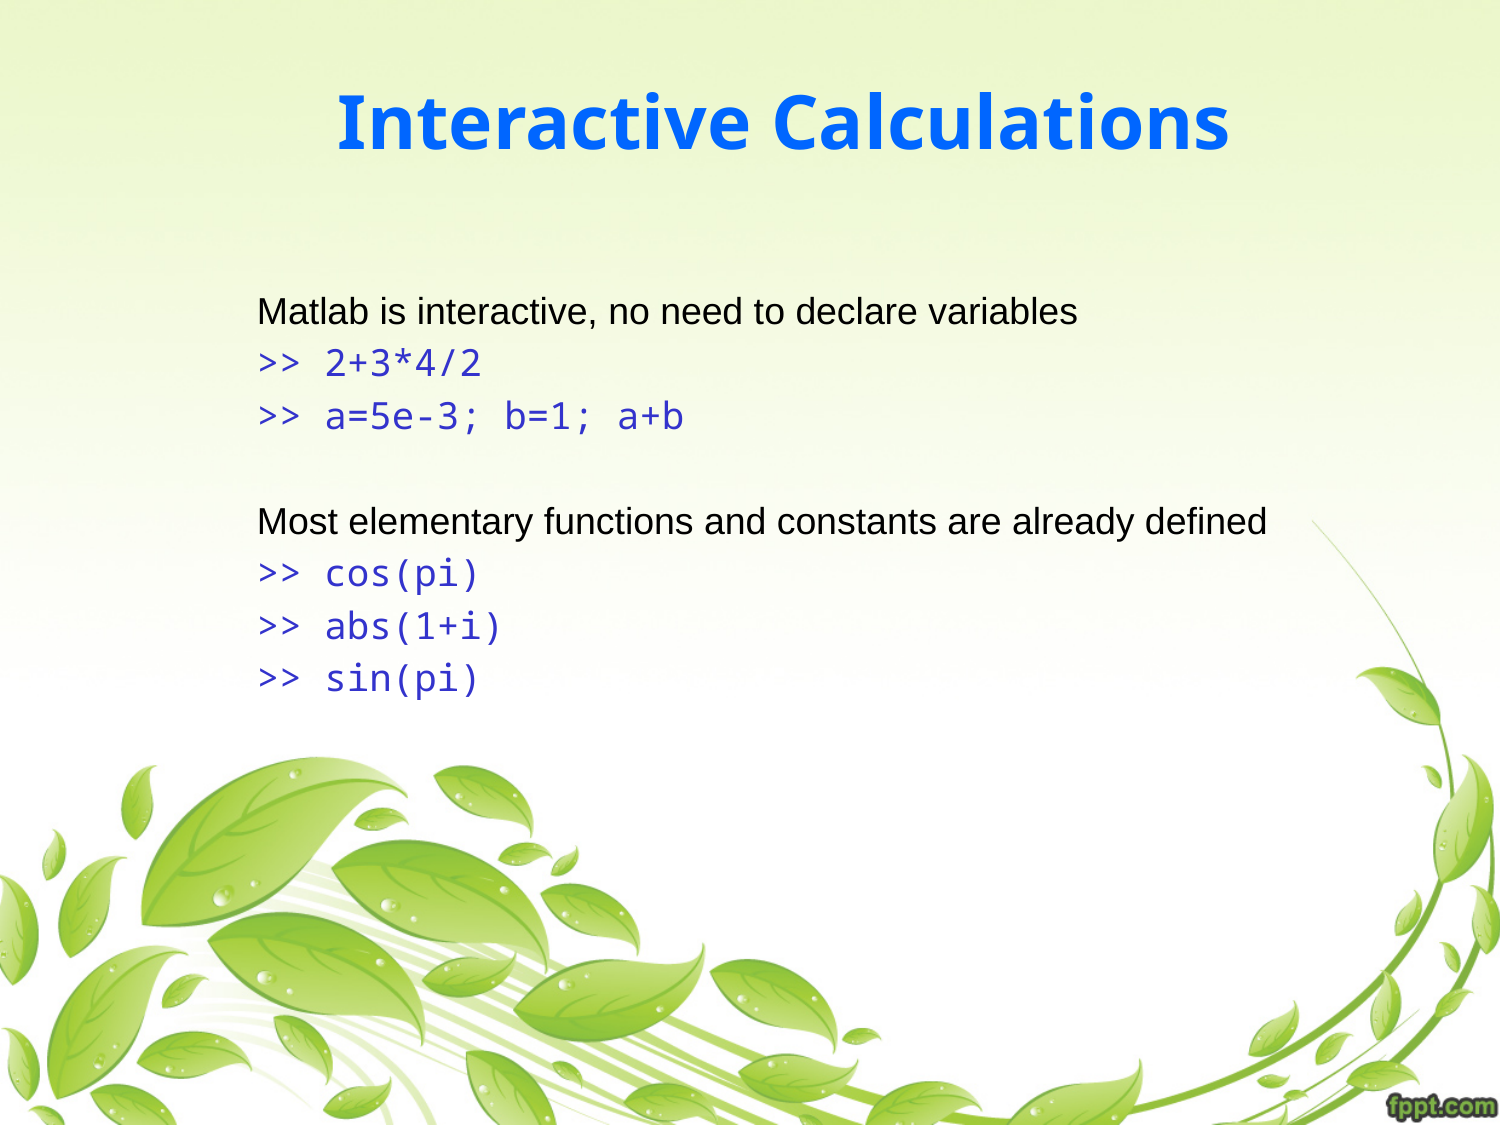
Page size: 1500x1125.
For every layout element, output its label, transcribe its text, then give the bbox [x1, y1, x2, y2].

text_box Interactive Calculations [138, 18, 1432, 221]
picture [0, 0, 1500, 1125]
text_box Matlab is interactive, no need to declare variables >> 2+3*4/2 >> a=5e-3; b=1; a+b Most elementary functions and constants are already defined >> cos(pi) >> abs(1+i) >> sin(pi) [242, 279, 1329, 988]
